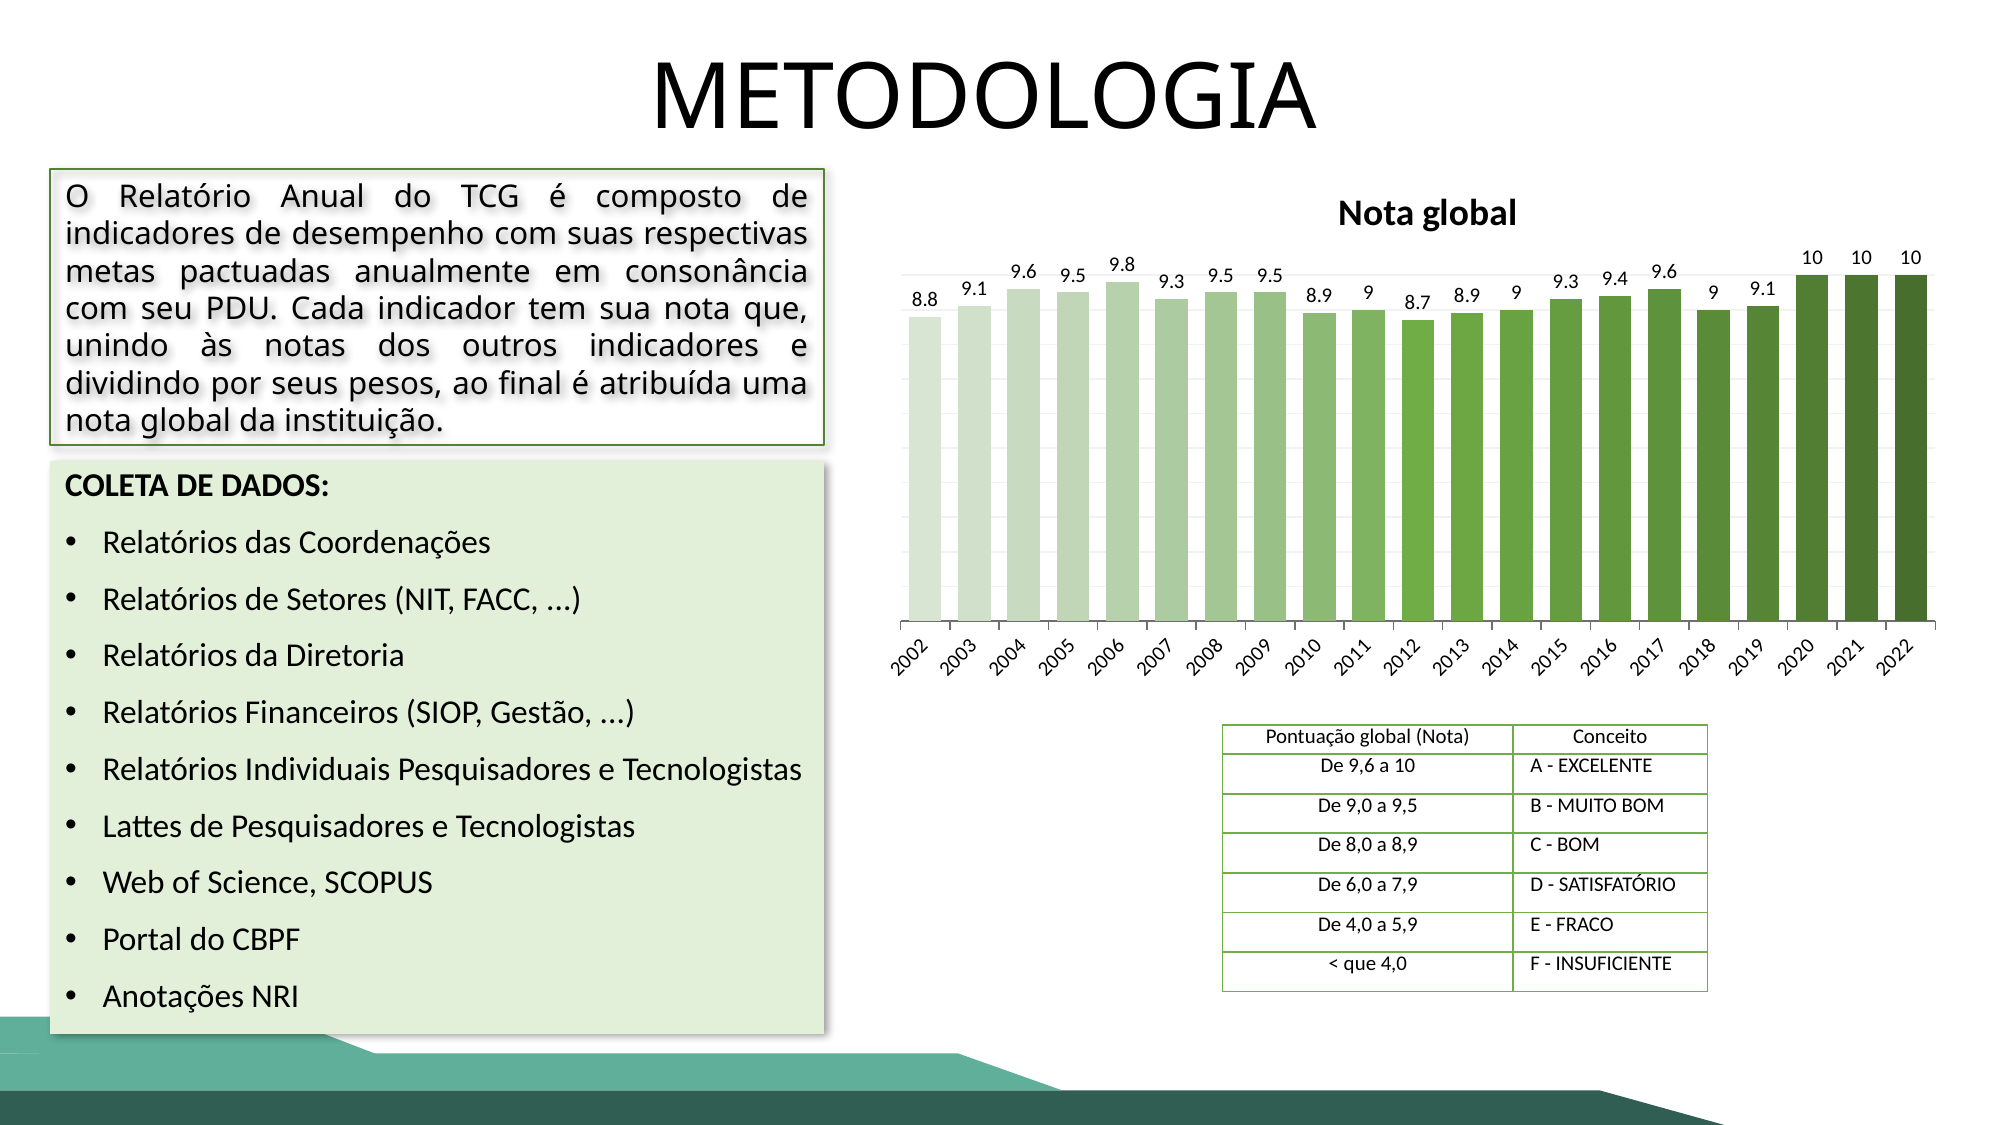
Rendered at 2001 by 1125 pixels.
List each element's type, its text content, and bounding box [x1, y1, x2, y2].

table_cell A - EXCELENTE [1514, 755, 1707, 793]
table_cell De 9,0 a 9,5 [1223, 795, 1512, 832]
table_cell C - BOM [1514, 834, 1707, 872]
table_cell E - FRACO [1514, 913, 1707, 951]
table_cell < que 4,0 [1223, 953, 1512, 991]
table_cell De 9,6 a 10 [1223, 755, 1512, 793]
table_cell De 8,0 a 8,9 [1223, 834, 1512, 872]
table_cell B - MUITO BOM [1514, 795, 1707, 832]
table_cell D - SATISFATÓRIO [1514, 874, 1707, 912]
table_cell De 6,0 a 7,9 [1223, 874, 1512, 912]
text_box METODOLOGIA [133, 41, 1834, 171]
table_header Conceito [1514, 726, 1707, 753]
table_cell F - INSUFICIENTE [1514, 953, 1707, 991]
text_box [0, 1016, 1743, 1125]
table_header Pontuação global (Nota) [1223, 726, 1512, 753]
text_box O Relatório Anual do TCG é composto de indicadores de desempenho com suas respectivas metas pactuadas anualmente em consonância com seu PDU. Cada indicador tem sua nota que, unindo às notas dos outros indicadores e dividindo por seus pesos, ao final é atribuída uma nota global da instituição. [50, 168, 824, 446]
table_cell De 4,0 a 5,9 [1223, 913, 1512, 951]
text_box COLETA DE DADOS: Relatórios das Coordenações Relatórios de Setores (NIT, FACC, ...) Relatórios da Diretoria Relatórios Financeiros (SIOP, Gestão, ...) Relatórios Individuais Pesquisadores e Tecnologistas Lattes de Pesquisadores e Tecnologistas Web of Science, SCOPUS Portal do CBPF Anotações NRI [50, 460, 824, 1016]
chart [877, 170, 1959, 714]
